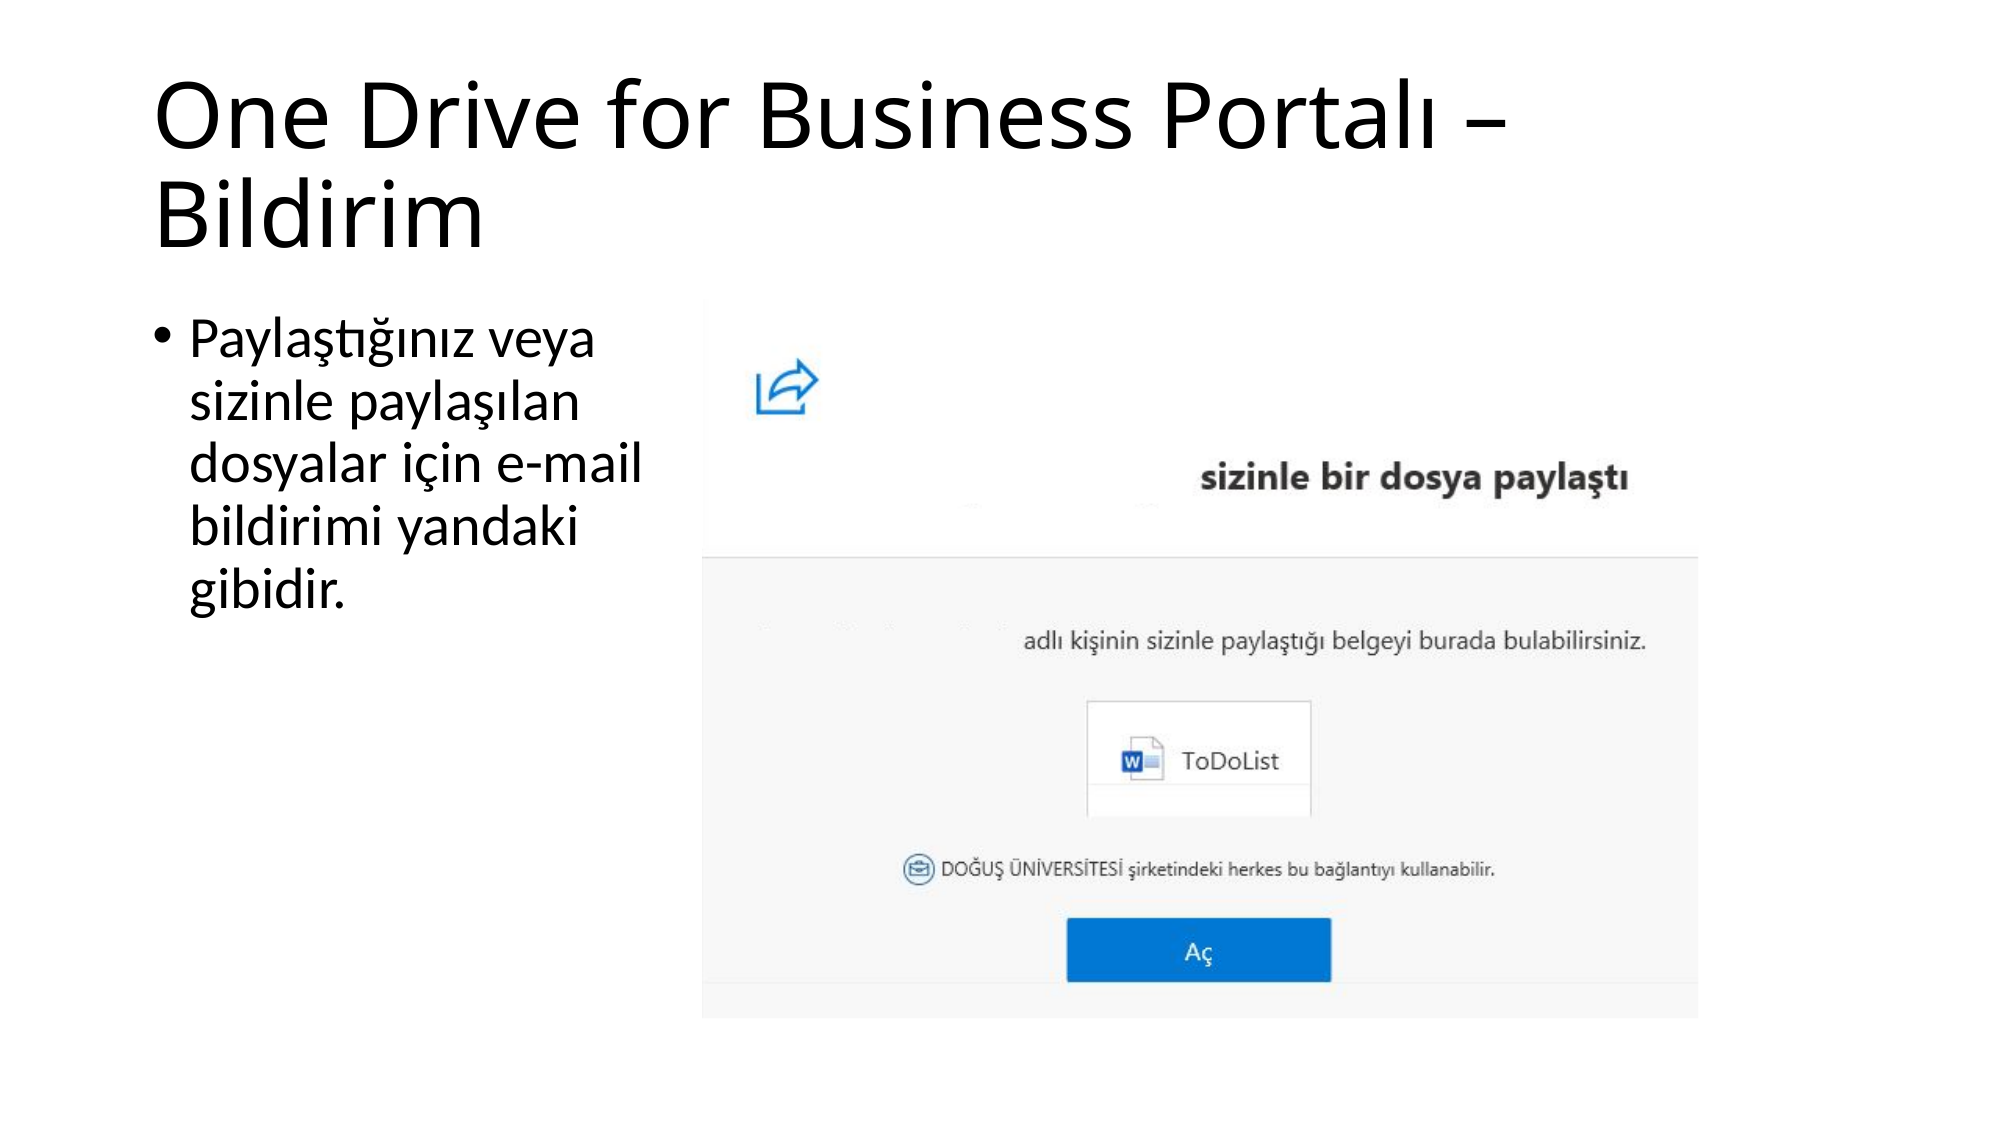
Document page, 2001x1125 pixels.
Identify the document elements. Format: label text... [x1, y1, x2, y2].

list Paylaştığınız veya sizinle paylaşılan dosyalar için e-mail bildirimi yandaki gibidir. [137, 299, 702, 964]
title One Drive for Business Portalı – Bildirim [137, 59, 1863, 278]
picture [702, 299, 1714, 1034]
